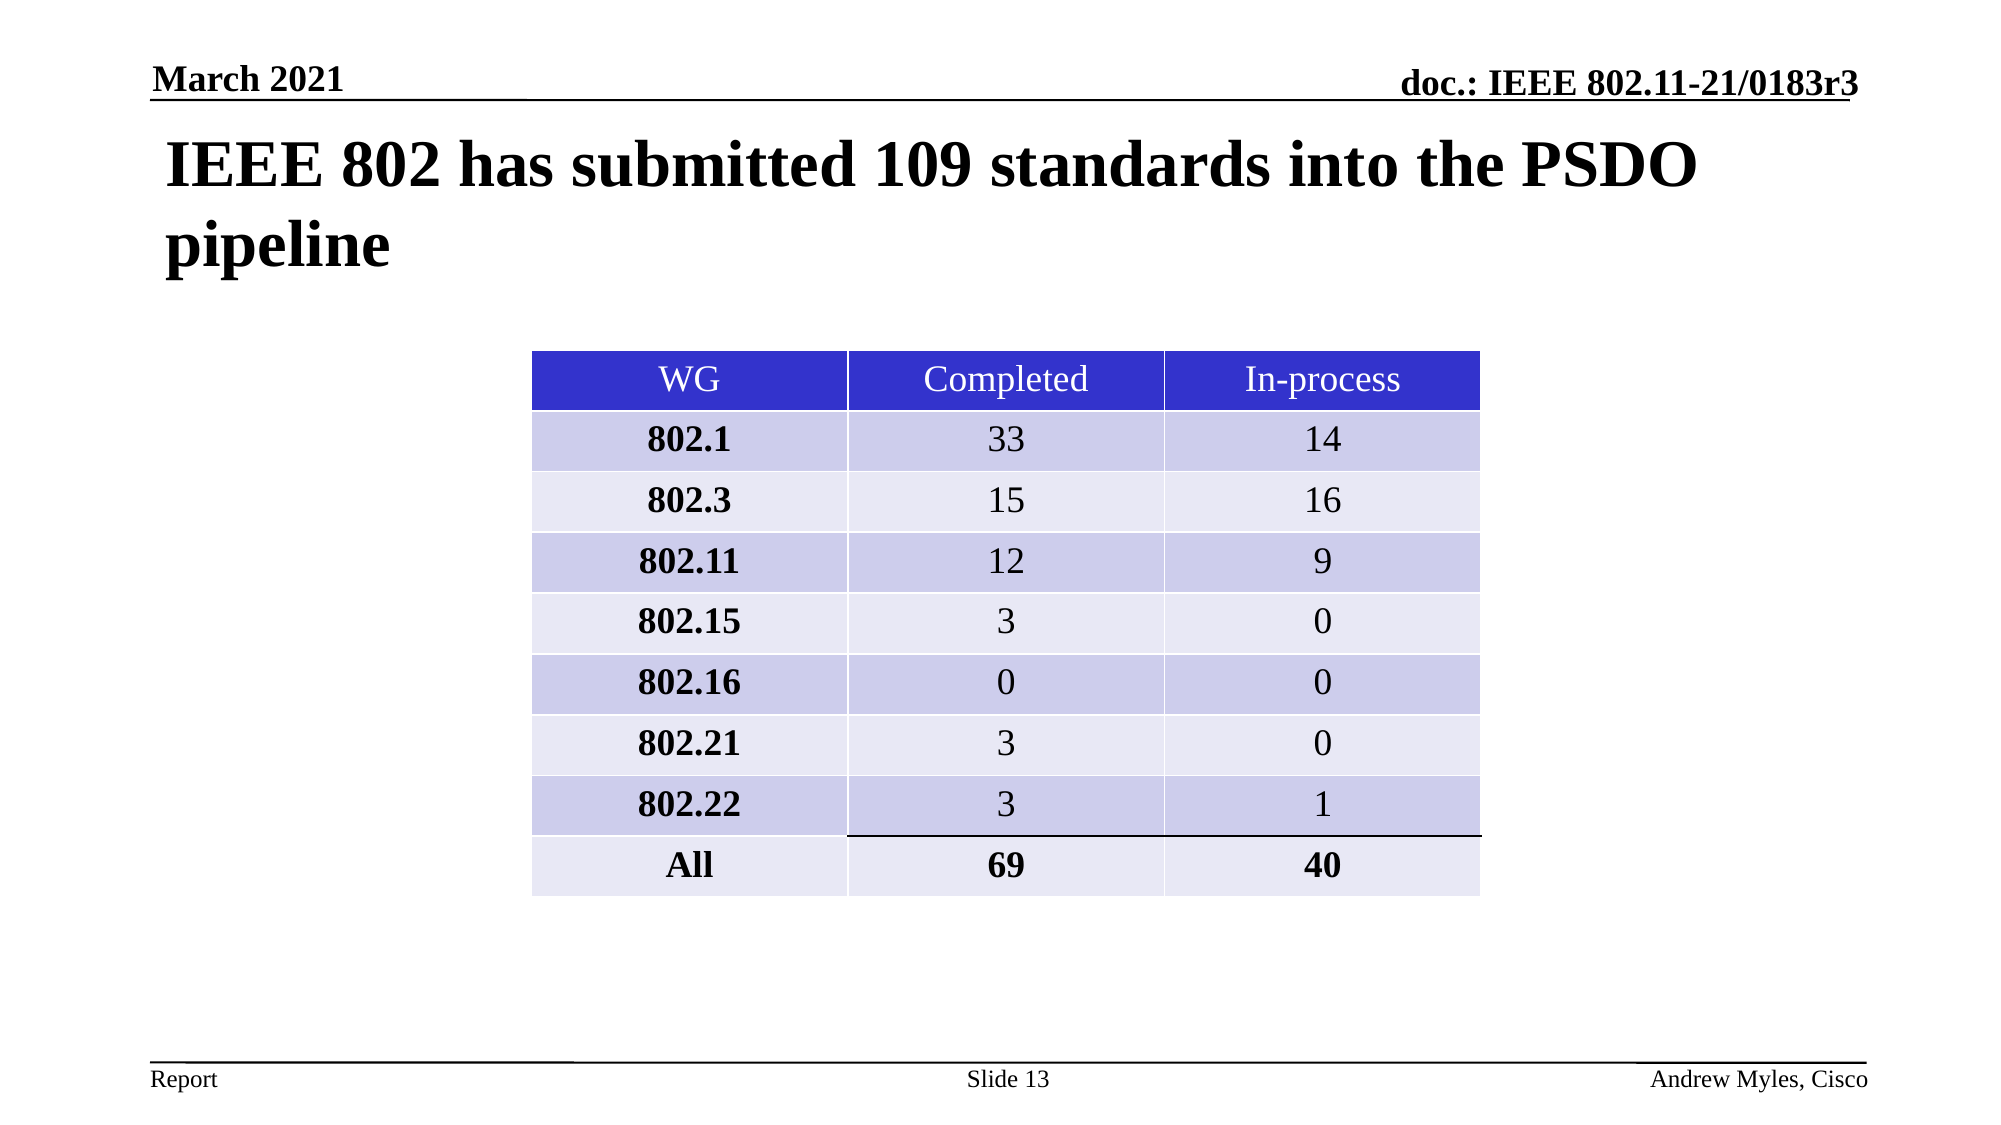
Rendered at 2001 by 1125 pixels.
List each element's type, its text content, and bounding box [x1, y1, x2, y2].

table_cell 802.3 [532, 472, 847, 531]
table_cell 802.11 [532, 533, 847, 592]
table_cell 9 [1165, 533, 1480, 592]
table_cell 802.22 [532, 776, 847, 835]
table_cell 802.15 [532, 594, 847, 653]
table_cell 802.21 [532, 716, 847, 775]
table_header Completed [849, 351, 1164, 410]
title IEEE 802 has submitted 109 standards into the PSDO pipeline [149, 112, 1850, 288]
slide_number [152, 54, 563, 100]
table_cell 69 [849, 837, 1164, 896]
footer Andrew Myles, Cisco [1171, 1061, 1869, 1093]
table_cell 12 [849, 533, 1164, 592]
slide_number Slide 13 [950, 1061, 1067, 1123]
table_cell 0 [1165, 716, 1480, 775]
table_cell 802.16 [532, 655, 847, 714]
table_header In-process [1165, 351, 1480, 410]
table_cell All [532, 837, 847, 896]
table_cell 802.1 [532, 412, 847, 471]
table_header WG [532, 351, 847, 410]
table_cell 3 [849, 594, 1164, 653]
table_cell 3 [849, 716, 1164, 775]
table_cell 14 [1165, 412, 1480, 471]
table_cell 16 [1165, 472, 1480, 531]
table_cell 15 [849, 472, 1164, 531]
table_cell 40 [1165, 837, 1480, 896]
table_cell 0 [849, 655, 1164, 714]
table_cell 0 [1165, 594, 1480, 653]
table_cell 3 [849, 776, 1164, 835]
table_cell 0 [1165, 655, 1480, 714]
table_cell 1 [1165, 776, 1480, 835]
table_cell 33 [849, 412, 1164, 471]
